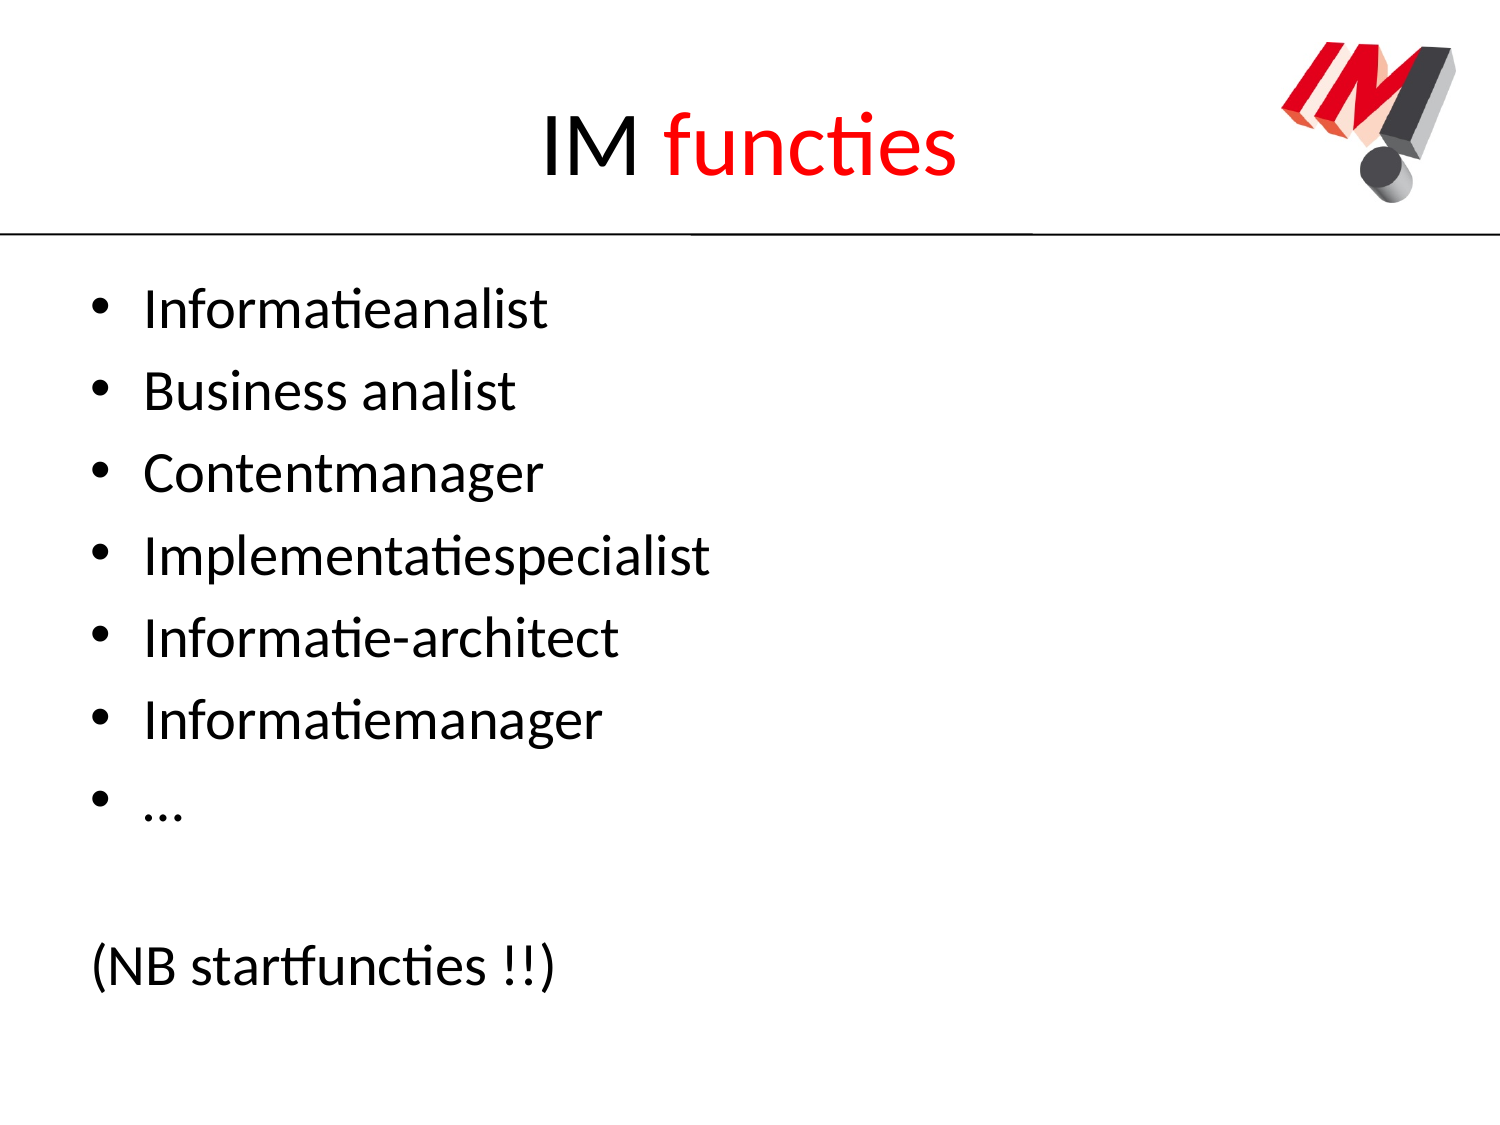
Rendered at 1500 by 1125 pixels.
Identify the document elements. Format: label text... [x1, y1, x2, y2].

title IM functies [75, 45, 1425, 232]
list Informatieanalist Business analist Contentmanager Implementatiespecialist Informatie-architect Informatiemanager … (NB startfuncties !!) [75, 262, 1425, 1005]
picture [1281, 42, 1457, 203]
